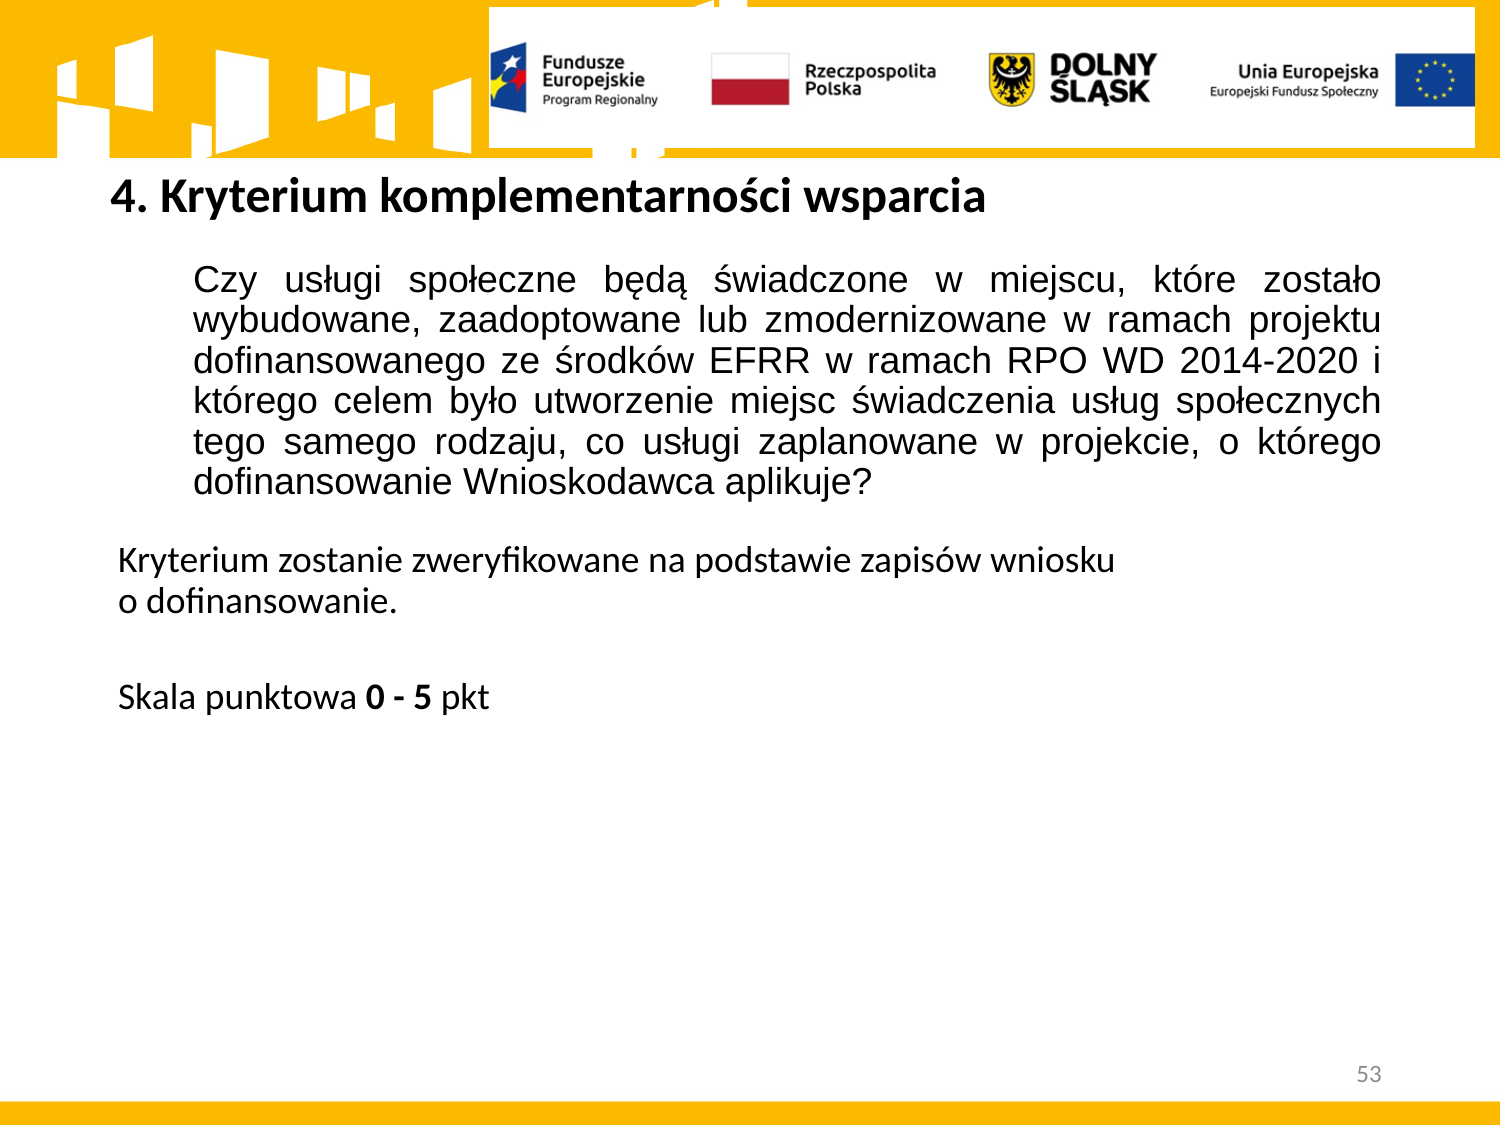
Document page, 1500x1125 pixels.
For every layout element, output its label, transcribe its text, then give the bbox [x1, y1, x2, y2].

list Czy usługi społeczne będą świadczone w miejscu, które zostało wybudowane, zaadoptowane lub zmodernizowane w ramach projektu dofinansowanego ze środków EFRR w ramach RPO WD 2014-2020 i którego celem było utworzenie miejsc świadczenia usług społecznych tego samego rodzaju, co usługi zaplanowane w projekcie, o którego dofinansowanie Wnioskodawca aplikuje? Kryterium zostanie zweryfikowane na podstawie zapisów wniosku o dofinansowanie. Skala punktowa 0 - 5 pkt [102, 252, 1398, 753]
title 4. Kryterium komplementarności wsparcia [95, 156, 1398, 236]
picture [0, 0, 1500, 1125]
slide_number 53 [1059, 1042, 1397, 1103]
